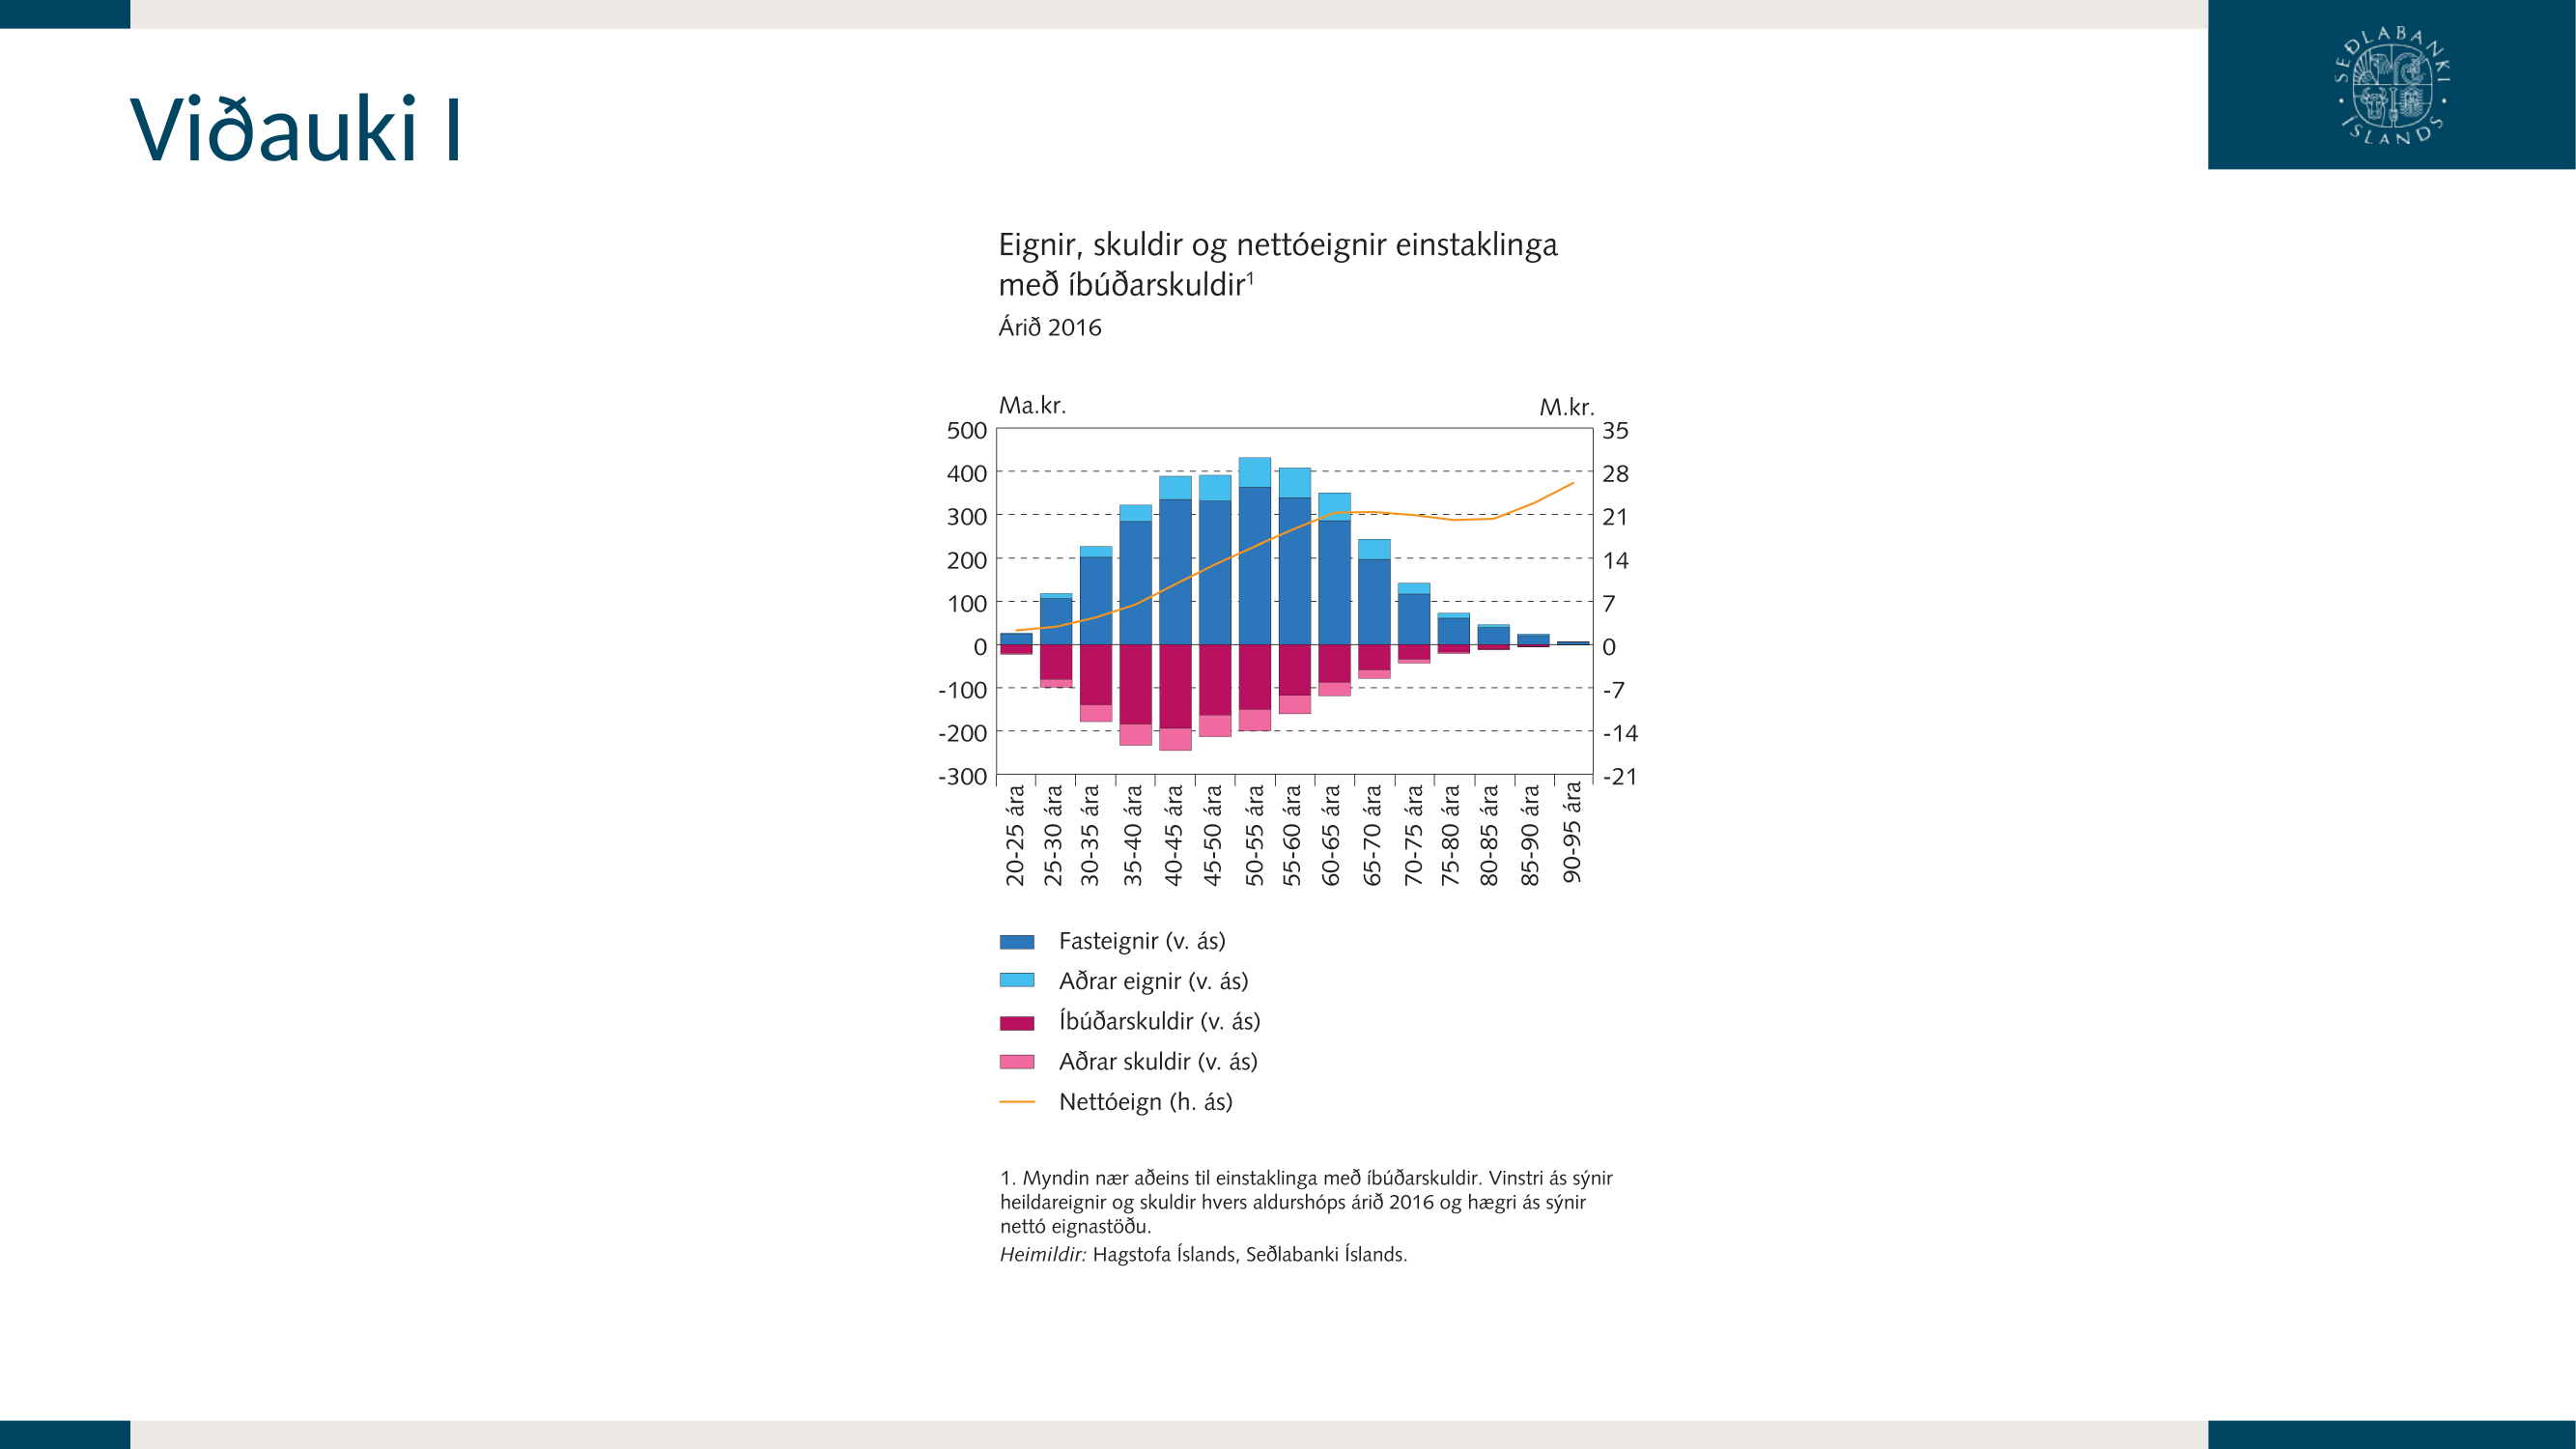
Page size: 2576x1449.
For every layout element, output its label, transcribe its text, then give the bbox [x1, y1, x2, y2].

title Viðauki I [129, 86, 2178, 290]
picture [936, 183, 1639, 1266]
